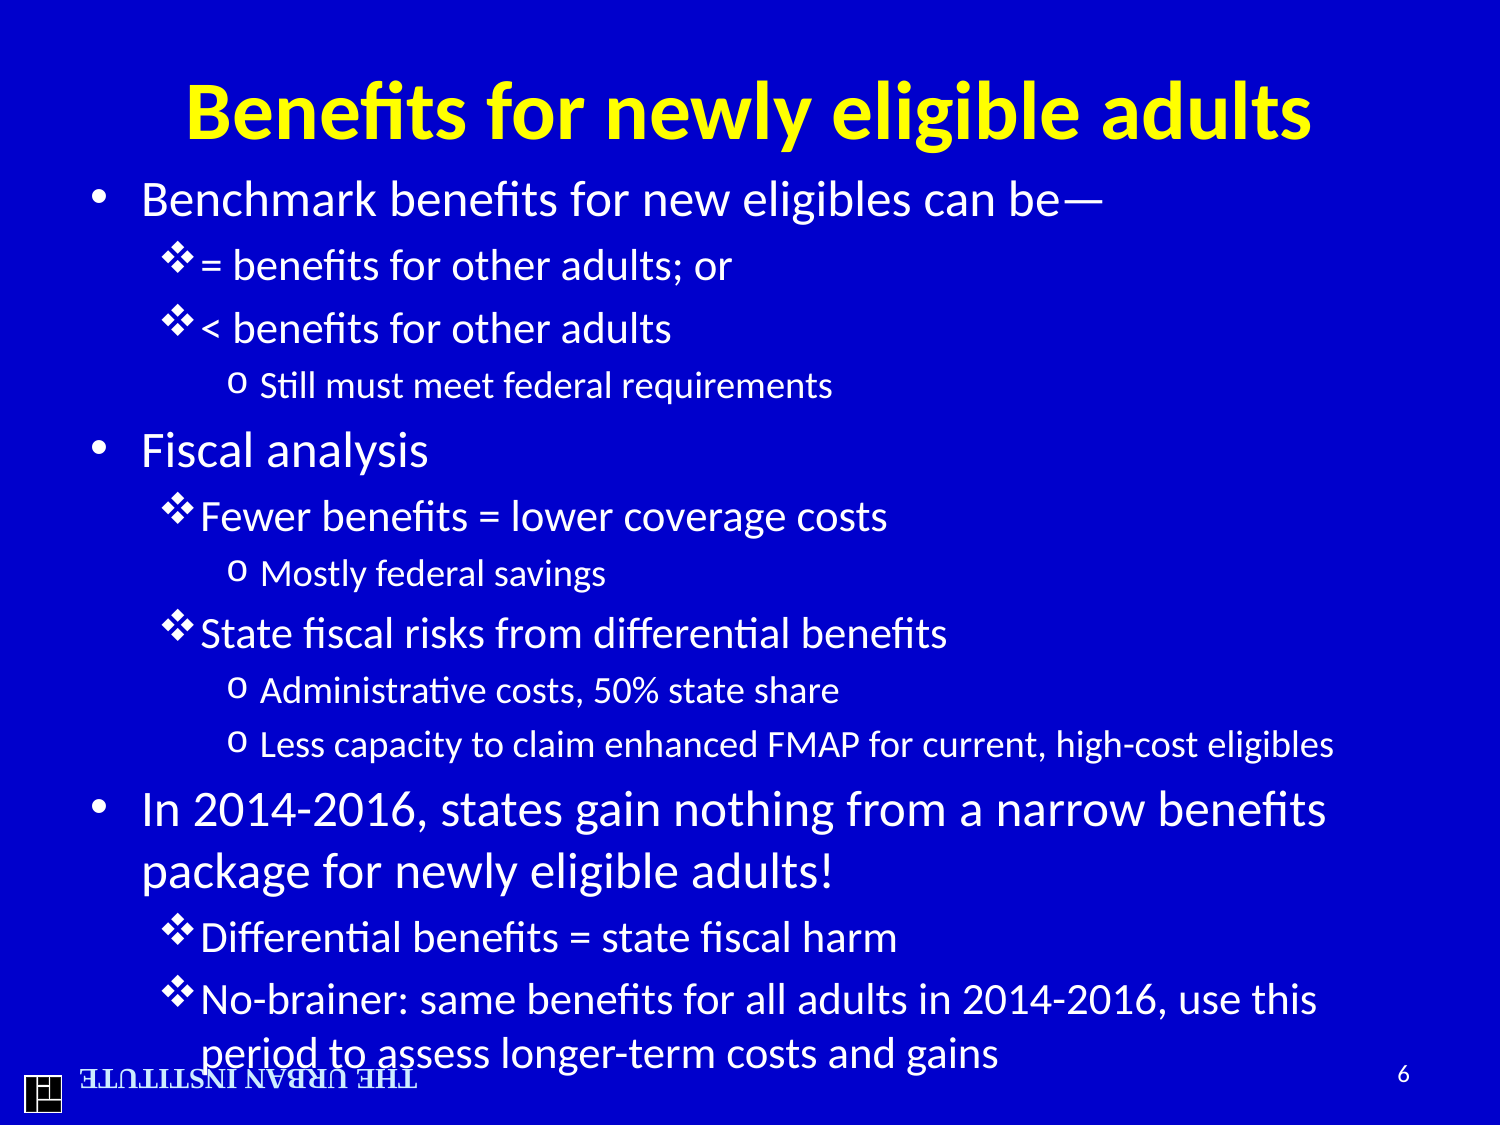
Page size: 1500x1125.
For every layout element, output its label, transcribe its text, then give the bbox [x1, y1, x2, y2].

title Benefits for newly eligible adults [75, 12, 1425, 157]
list Benchmark benefits for new eligibles can be— = benefits for other adults; or < benefits for other adults Still must meet federal requirements Fiscal analysis Fewer benefits = lower coverage costs Mostly federal savings State fiscal risks from differential benefits Administrative costs, 50% state share Less capacity to claim enhanced FMAP for current, high-cost eligibles In 2014-2016, states gain nothing from a narrow benefits package for newly eligible adults! Differential benefits = state fiscal harm No-brainer: same benefits for all adults in 2014-2016, use this period to assess longer-term costs and gains [75, 157, 1425, 1088]
slide_number 6 [1074, 1042, 1425, 1103]
picture [24, 1075, 62, 1113]
